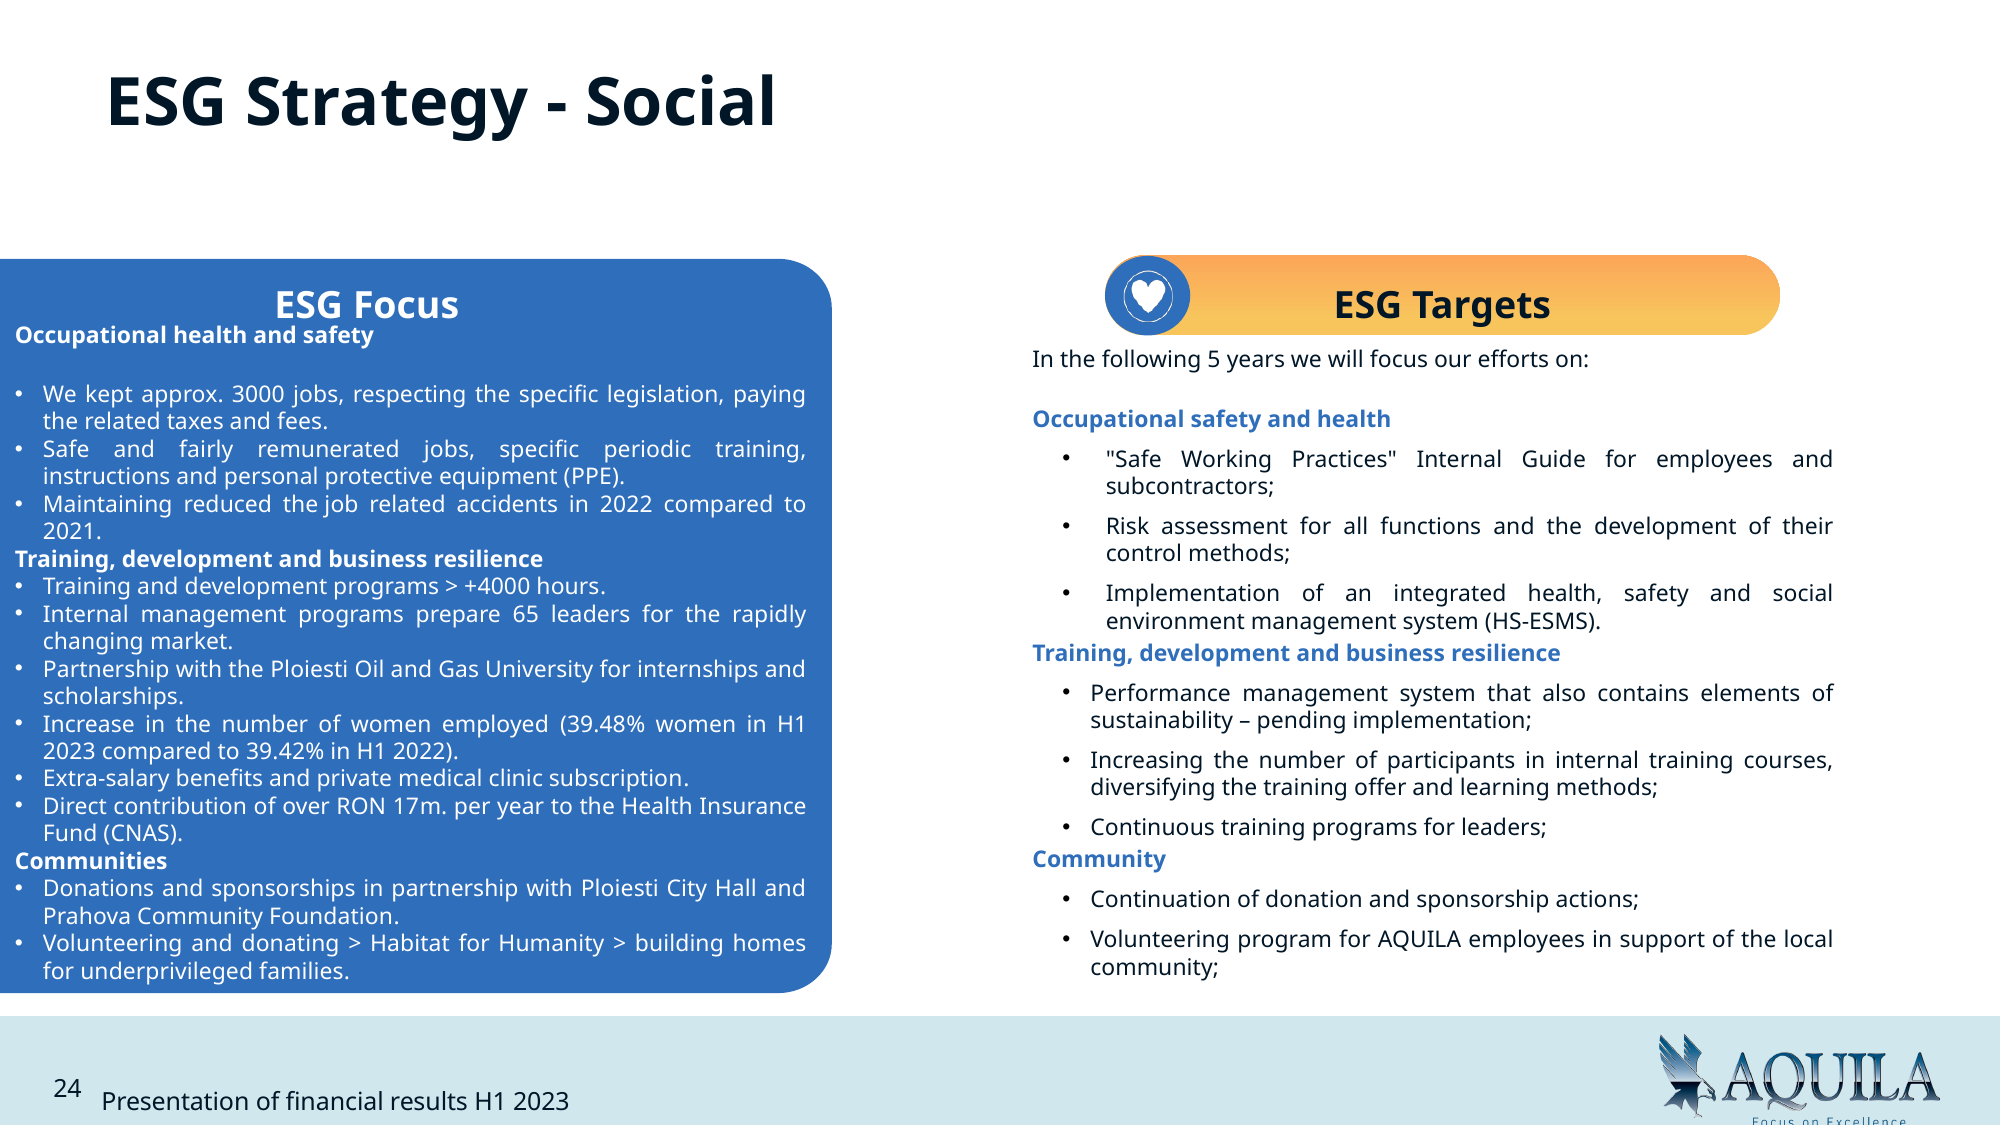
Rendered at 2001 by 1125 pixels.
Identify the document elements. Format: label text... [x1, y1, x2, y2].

text_box In the following 5 years we will focus our efforts on: Occupational safety and health "Safe Working Practices" Internal Guide for employees and subcontractors; Risk assessment for all functions and the development of their control methods; Implementation of an integrated health, safety and social environment management system (HS-ESMS). Training, development and business resilience Performance management system that also contains elements of sustainability – pending implementation; Increasing the number of participants in internal training courses, diversifying the training offer and learning methods; Continuous training programs for leaders; Community Continuation of donation and sponsorship actions; Volunteering program for AQUILA employees in support of the local community; [1017, 337, 1850, 987]
text_box [551, 258, 832, 971]
text_box [0, 1015, 2000, 1125]
text_box [1104, 255, 1191, 336]
text_box 24 [32, 1065, 483, 1125]
text_box [0, 258, 259, 313]
text_box ESG Targets [1318, 234, 1708, 333]
text_box ESG Strategy - Social [90, 47, 1578, 146]
text_box ESG Focus [259, 234, 551, 333]
picture [1659, 1034, 1940, 1125]
text_box Occupational health and safety We kept approx. 3000 jobs, respecting the specific legislation, paying the related taxes and fees. Safe and fairly remunerated jobs, specific periodic training, instructions and personal protective equipment (PPE). Maintaining reduced the job related accidents in 2022 compared to 2021. Training, development and business resilience Training and development programs > +4000 hours. Internal management programs prepare 65 leaders for the rapidly changing market. Partnership with the Ploiesti Oil and Gas University for internships and scholarships. Increase in the number of women employed (39.48% women in H1 2023 compared to 39.42% in H1 2022). Extra-salary benefits and private medical clinic subscription. Direct contribution of over RON 17m. per year to the Health Insurance Fund (CNAS). Communities Donations and sponsorships in partnership with Ploiesti City Hall and Prahova Community Foundation. Volunteering and donating > Habitat for Humanity > building homes for underprivileged families​. [0, 313, 823, 1019]
text_box [1104, 254, 1782, 337]
picture [1122, 269, 1173, 323]
text_box Presentation of financial results H1 2023 [93, 1070, 923, 1118]
